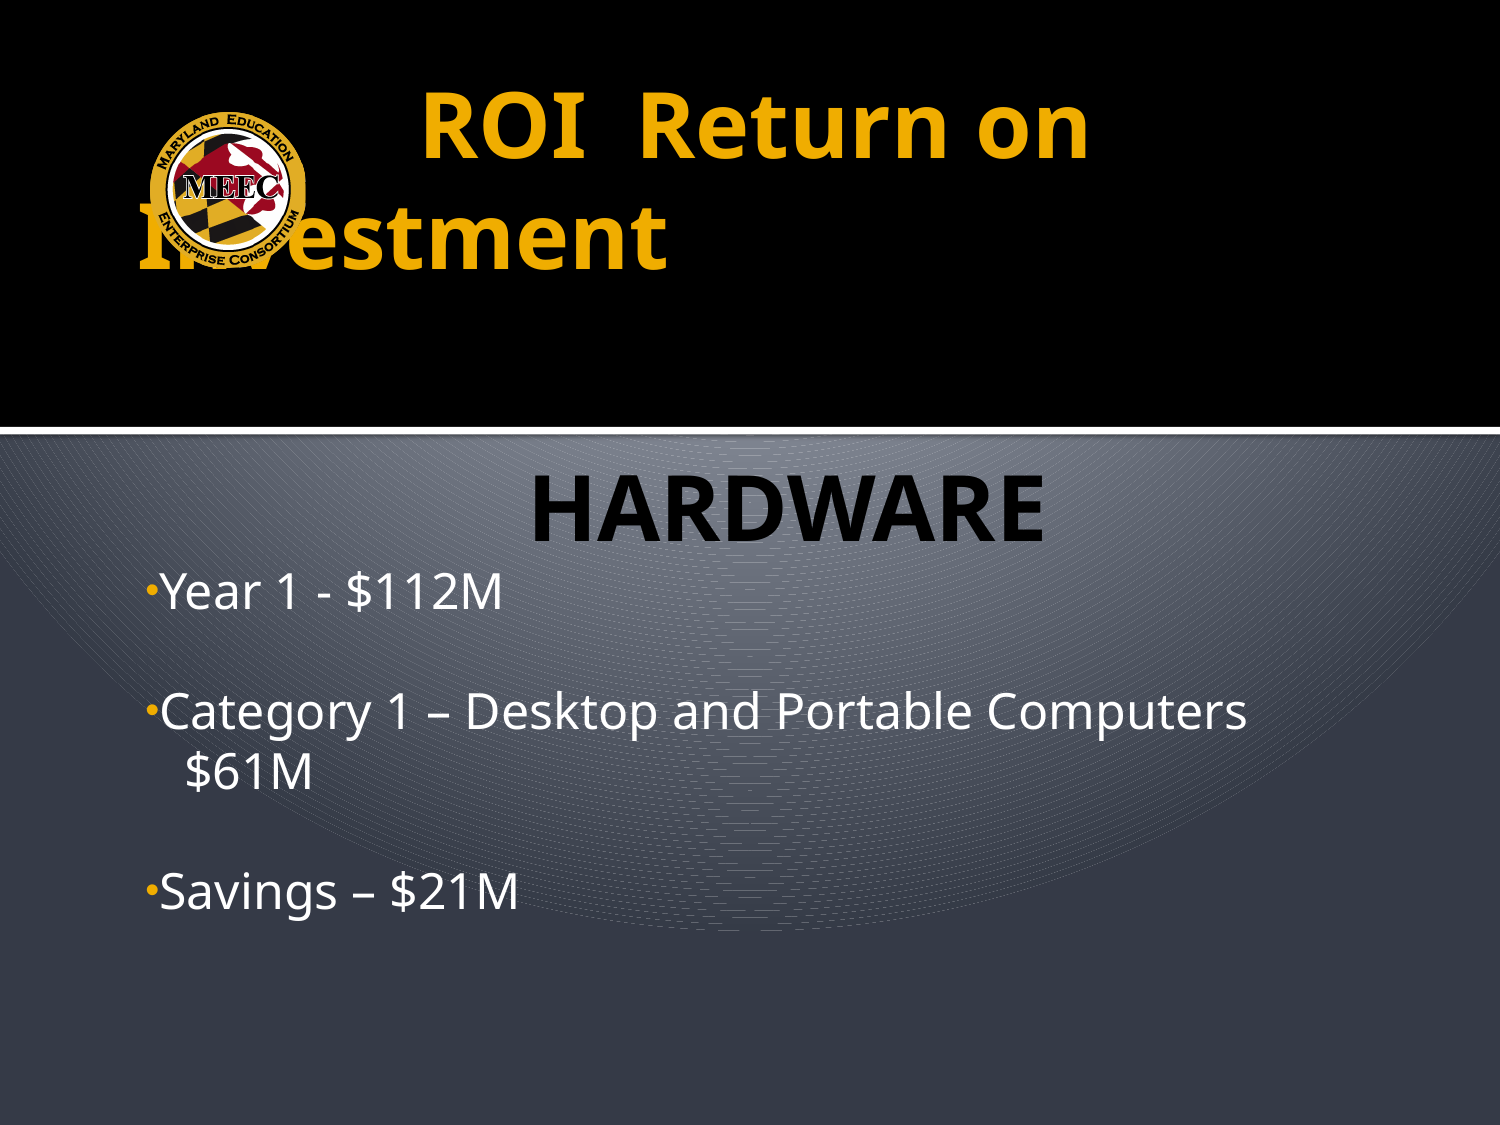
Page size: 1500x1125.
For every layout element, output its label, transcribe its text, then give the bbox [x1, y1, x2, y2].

list HARDWARE Year 1 - $112M Category 1 – Desktop and Portable Computers $61M Savings – $21M [121, 450, 1438, 1075]
title ROI Return on Investment [123, 19, 1438, 288]
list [149, 112, 306, 268]
